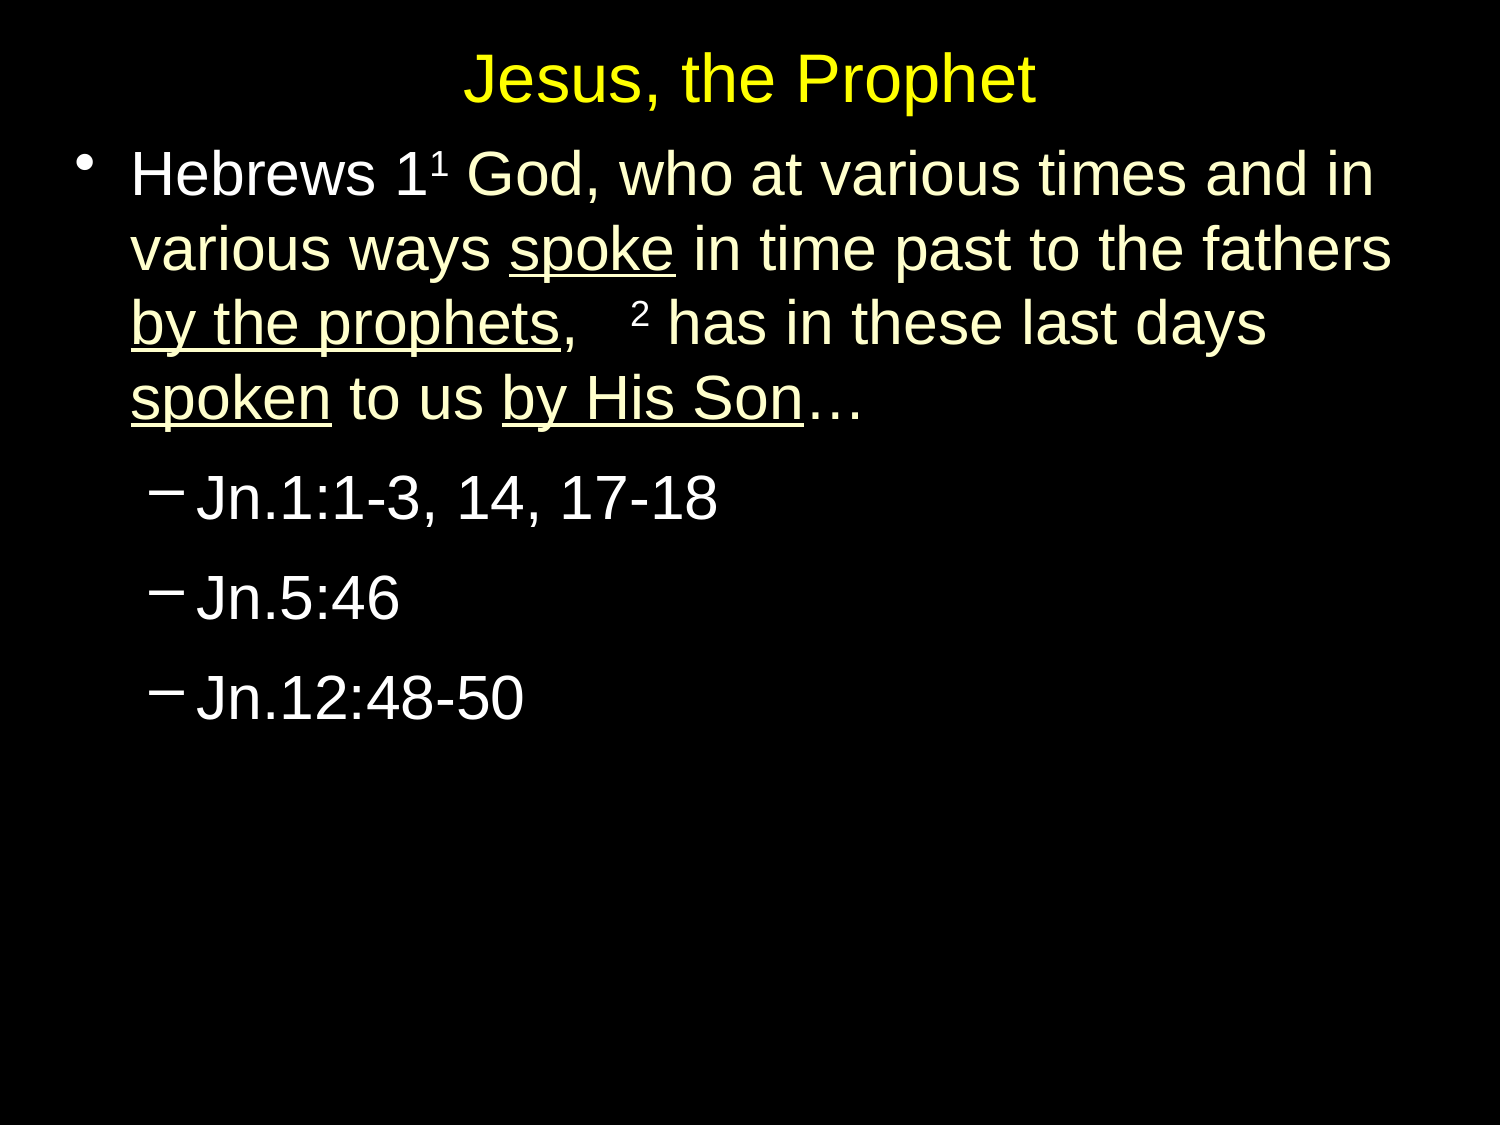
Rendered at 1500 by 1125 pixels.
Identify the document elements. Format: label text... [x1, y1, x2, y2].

title Jesus, the Prophet [75, 0, 1425, 125]
list Hebrews 11 God, who at various times and in various ways spoke in time past to the fathers by the prophets, 2 has in these last days spoken to us by His Son… Jn.1:1-3, 14, 17-18 Jn.5:46 Jn.12:48-50 [59, 125, 1441, 1050]
